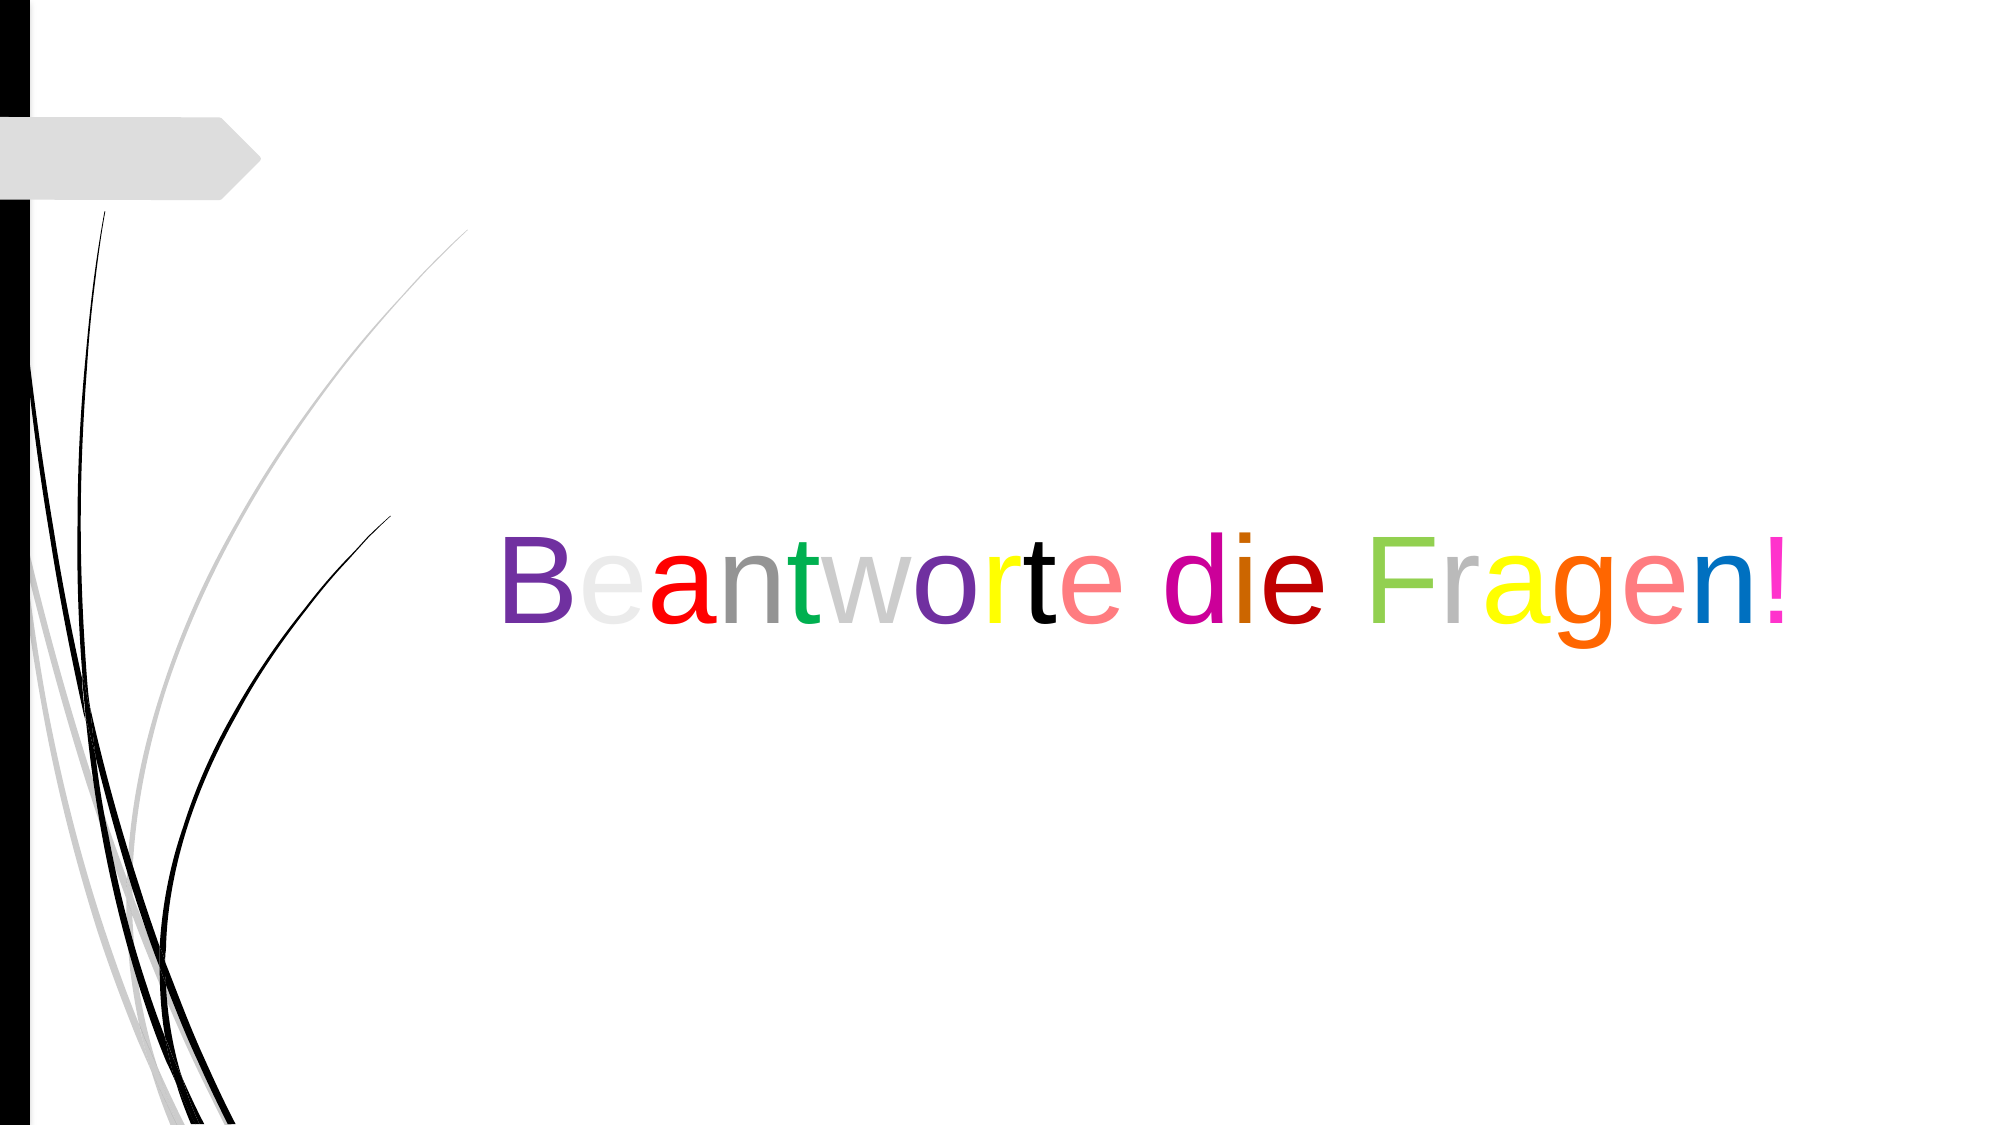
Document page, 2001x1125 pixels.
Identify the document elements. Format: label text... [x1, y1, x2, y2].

text_box Beantworte die Fragen! [480, 491, 1888, 657]
